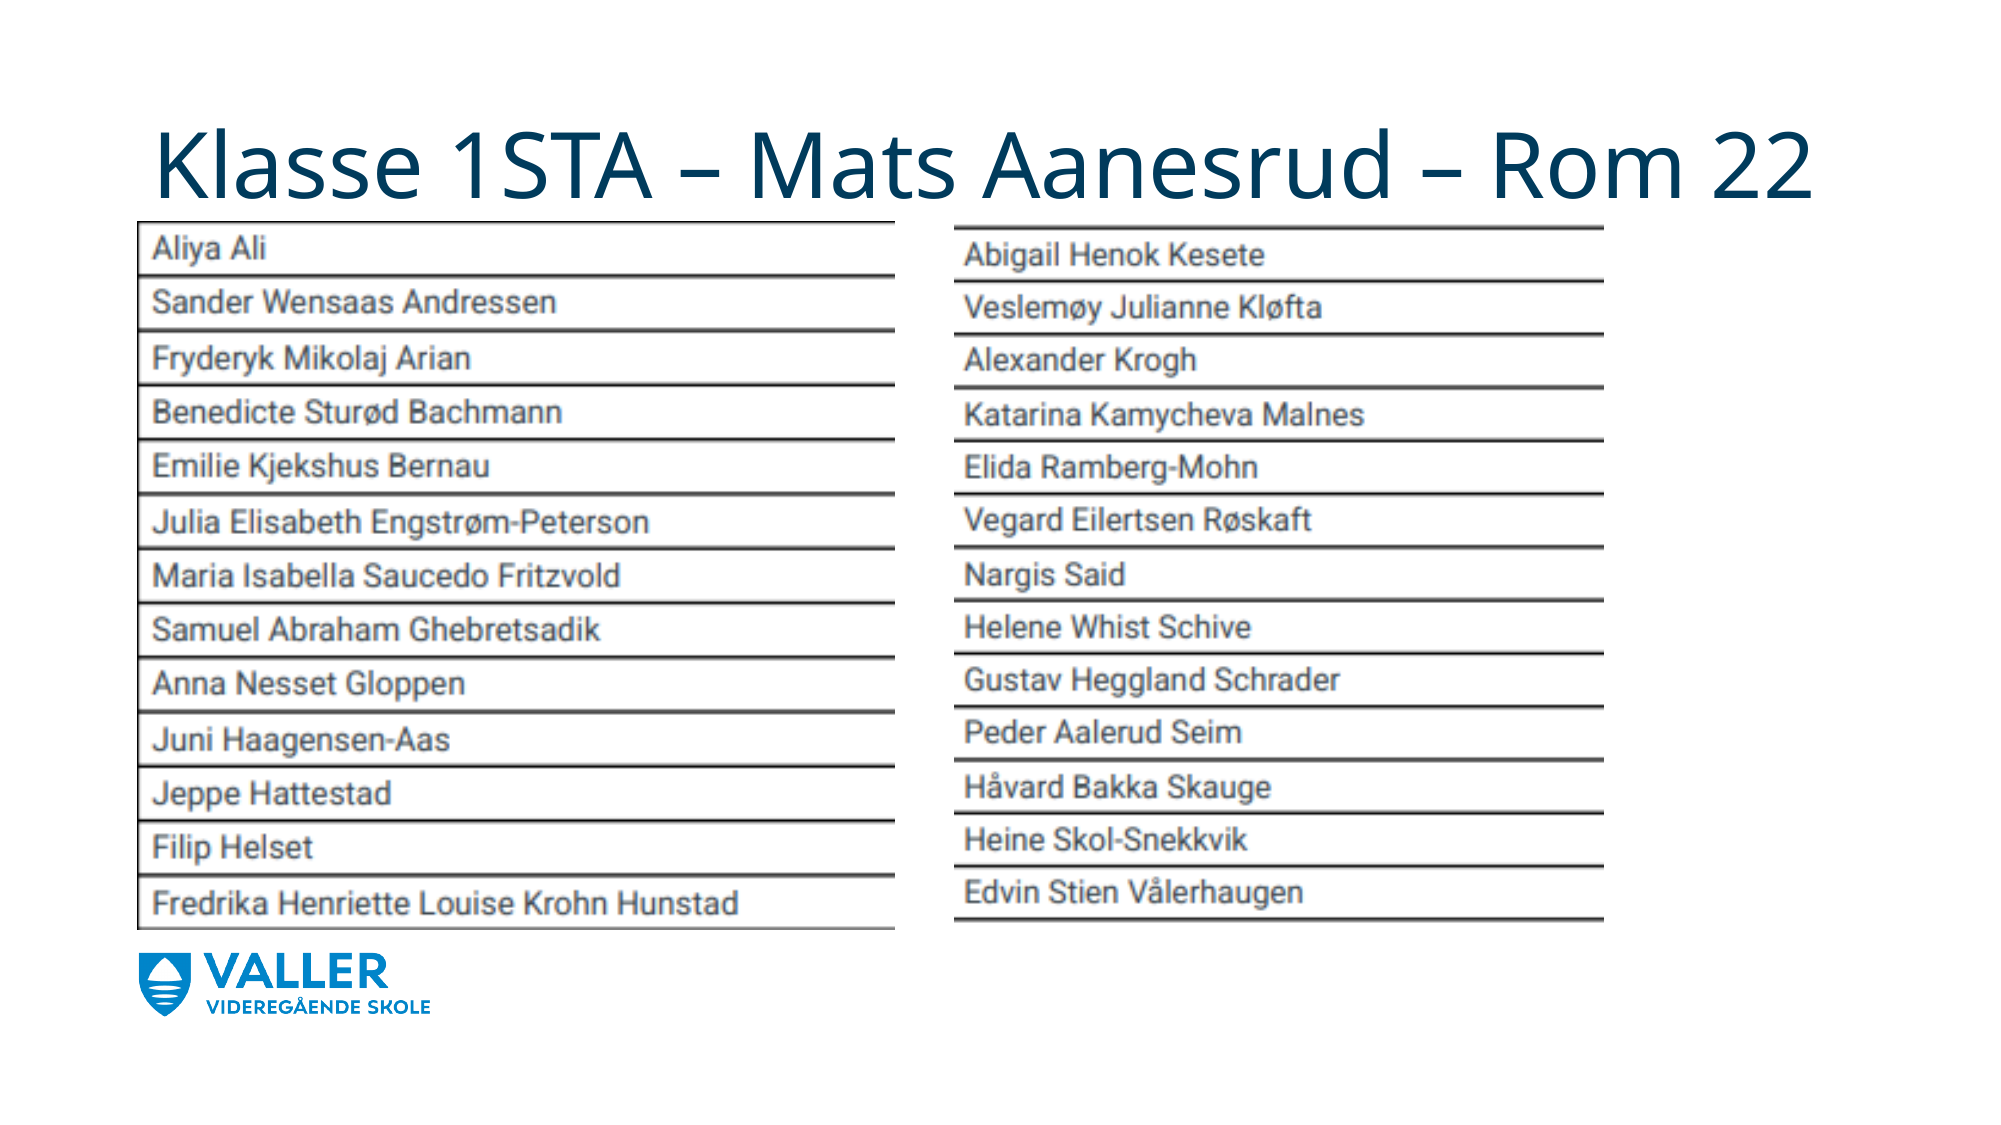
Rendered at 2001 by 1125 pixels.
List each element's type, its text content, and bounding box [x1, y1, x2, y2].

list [954, 221, 1604, 930]
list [137, 221, 895, 930]
picture [87, 900, 473, 1061]
title Klasse 1STA – Mats Aanesrud – Rom 22 [137, 59, 1863, 278]
